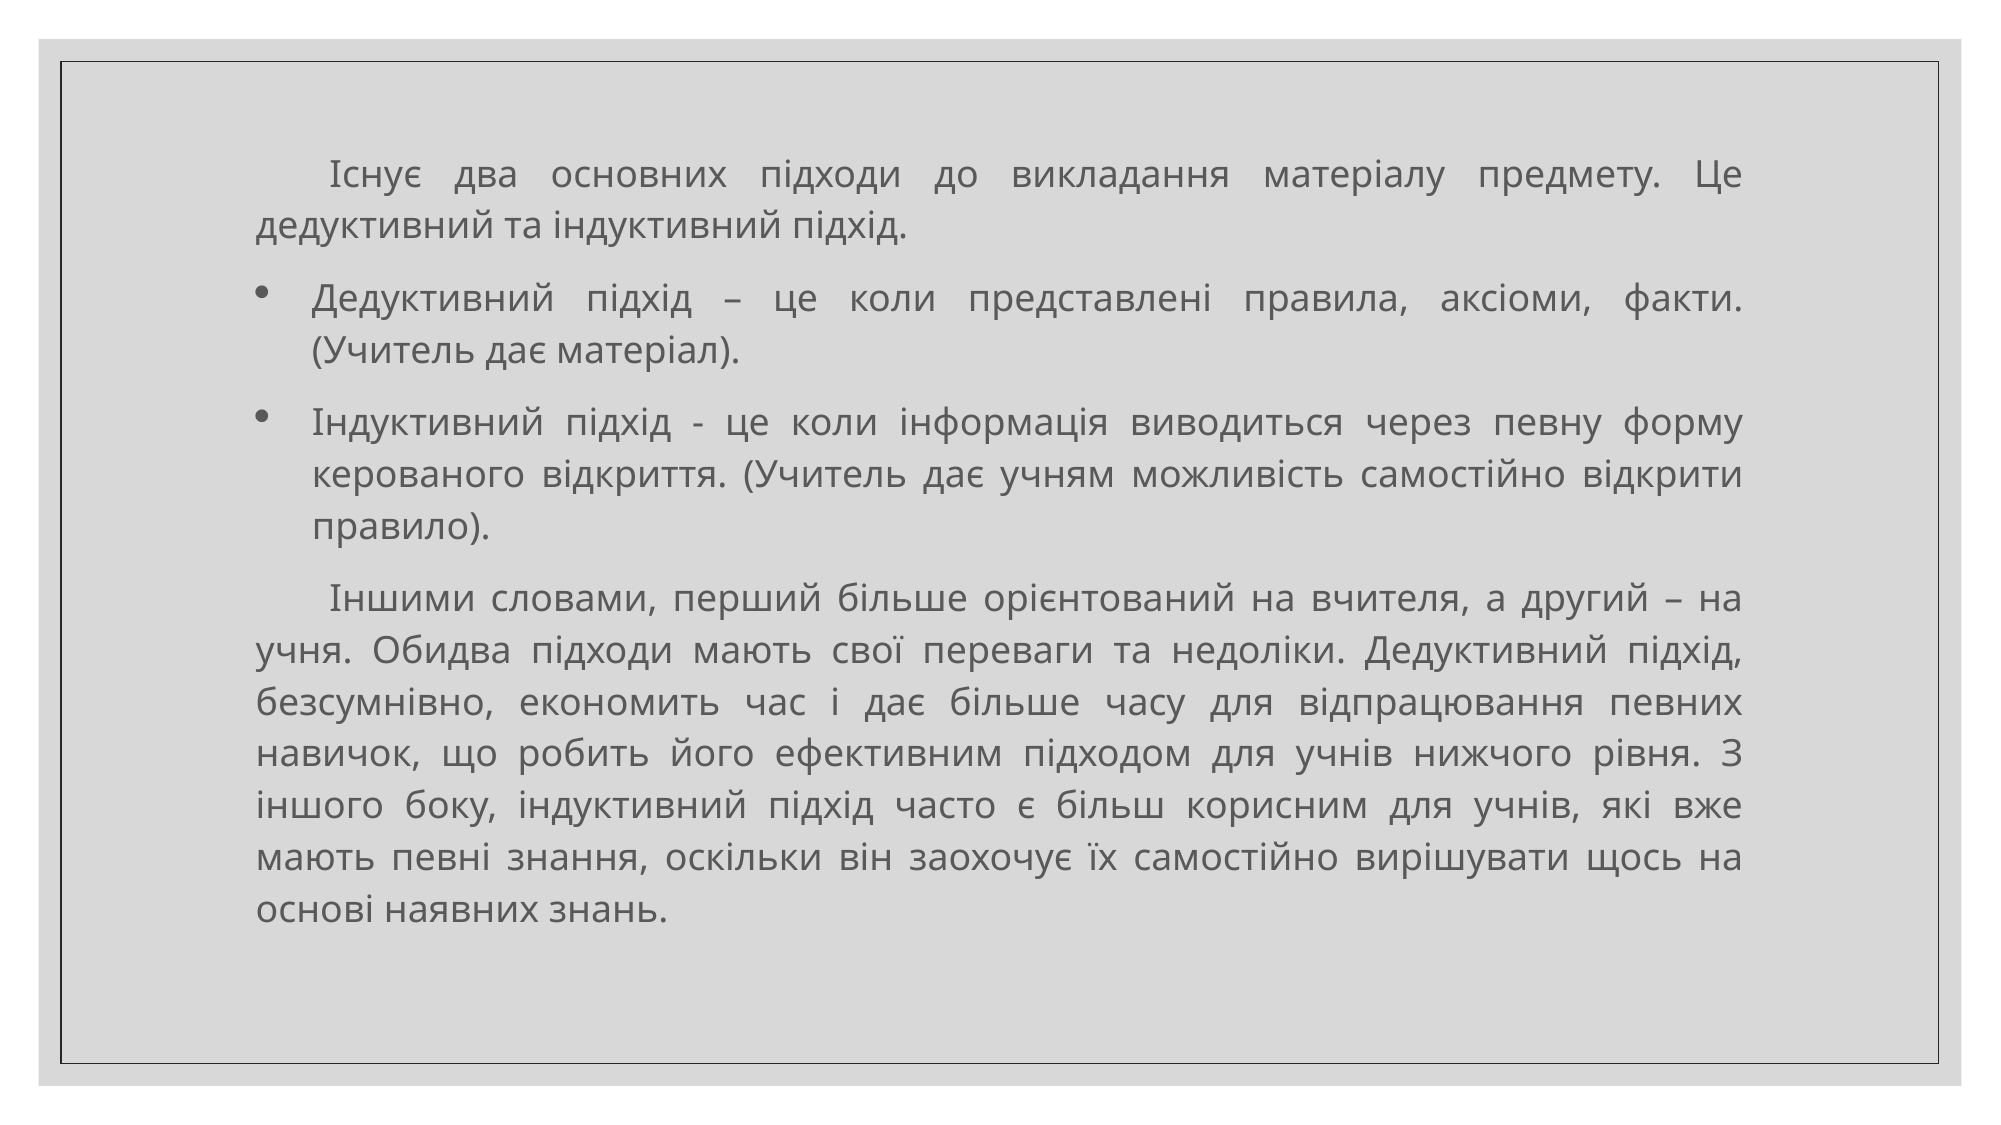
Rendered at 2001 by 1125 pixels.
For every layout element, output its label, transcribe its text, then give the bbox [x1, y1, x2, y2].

text_box Існує два основних підходи до викладання матеріалу предмету. Це дедуктивний та індуктивний підхід. Дедуктивний підхід – це коли представлені правила, аксіоми, факти. (Учитель дає матеріал). Індуктивний підхід - це коли інформація виводиться через певну форму керованого відкриття. (Учитель дає учням можливість самостійно відкрити правило). Іншими словами, перший більше орієнтований на вчителя, а другий – на учня. Обидва підходи мають свої переваги та недоліки. Дедуктивний підхід, безсумнівно, економить час і дає більше часу для відпрацювання певних навичок, що робить його ефективним підходом для учнів нижчого рівня. З іншого боку, індуктивний підхід часто є більш корисним для учнів, які вже мають певні знання, оскільки він заохочує їх самостійно вирішувати щось на основі наявних знань. [240, 135, 1760, 937]
